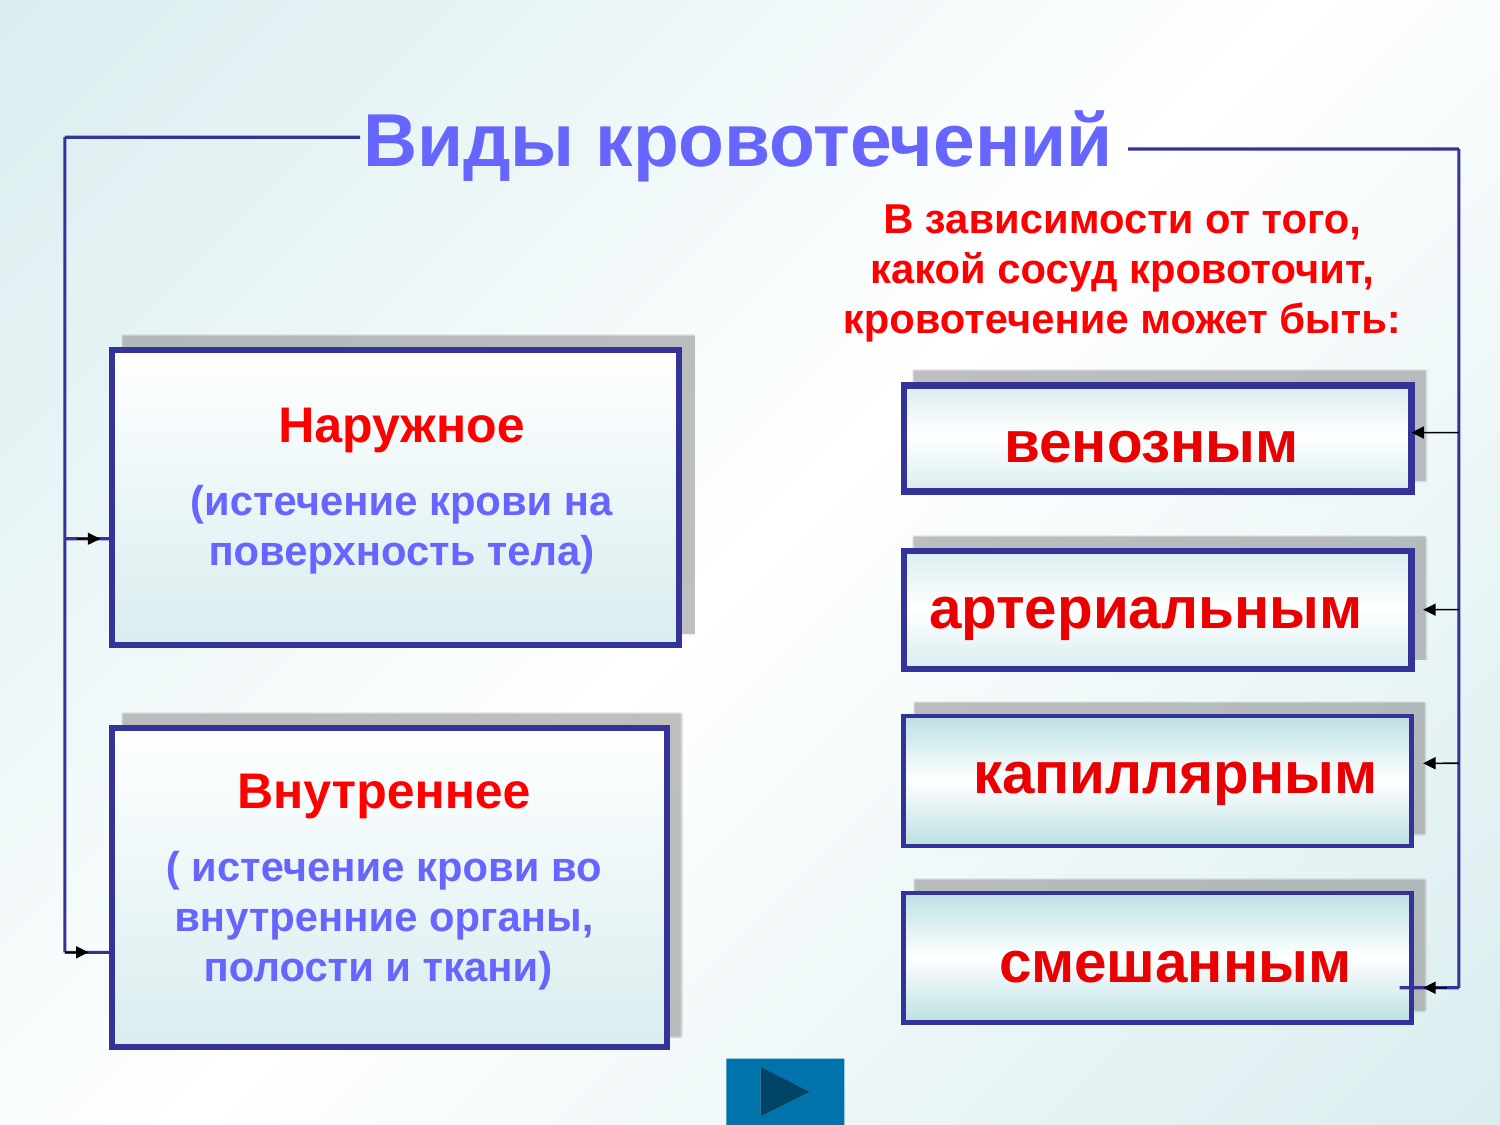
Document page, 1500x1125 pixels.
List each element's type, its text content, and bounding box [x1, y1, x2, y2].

title Виды кровотечений [336, 42, 1140, 135]
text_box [64, 136, 1460, 988]
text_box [903, 997, 1412, 1024]
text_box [111, 997, 680, 1048]
text_box [726, 1058, 845, 1125]
